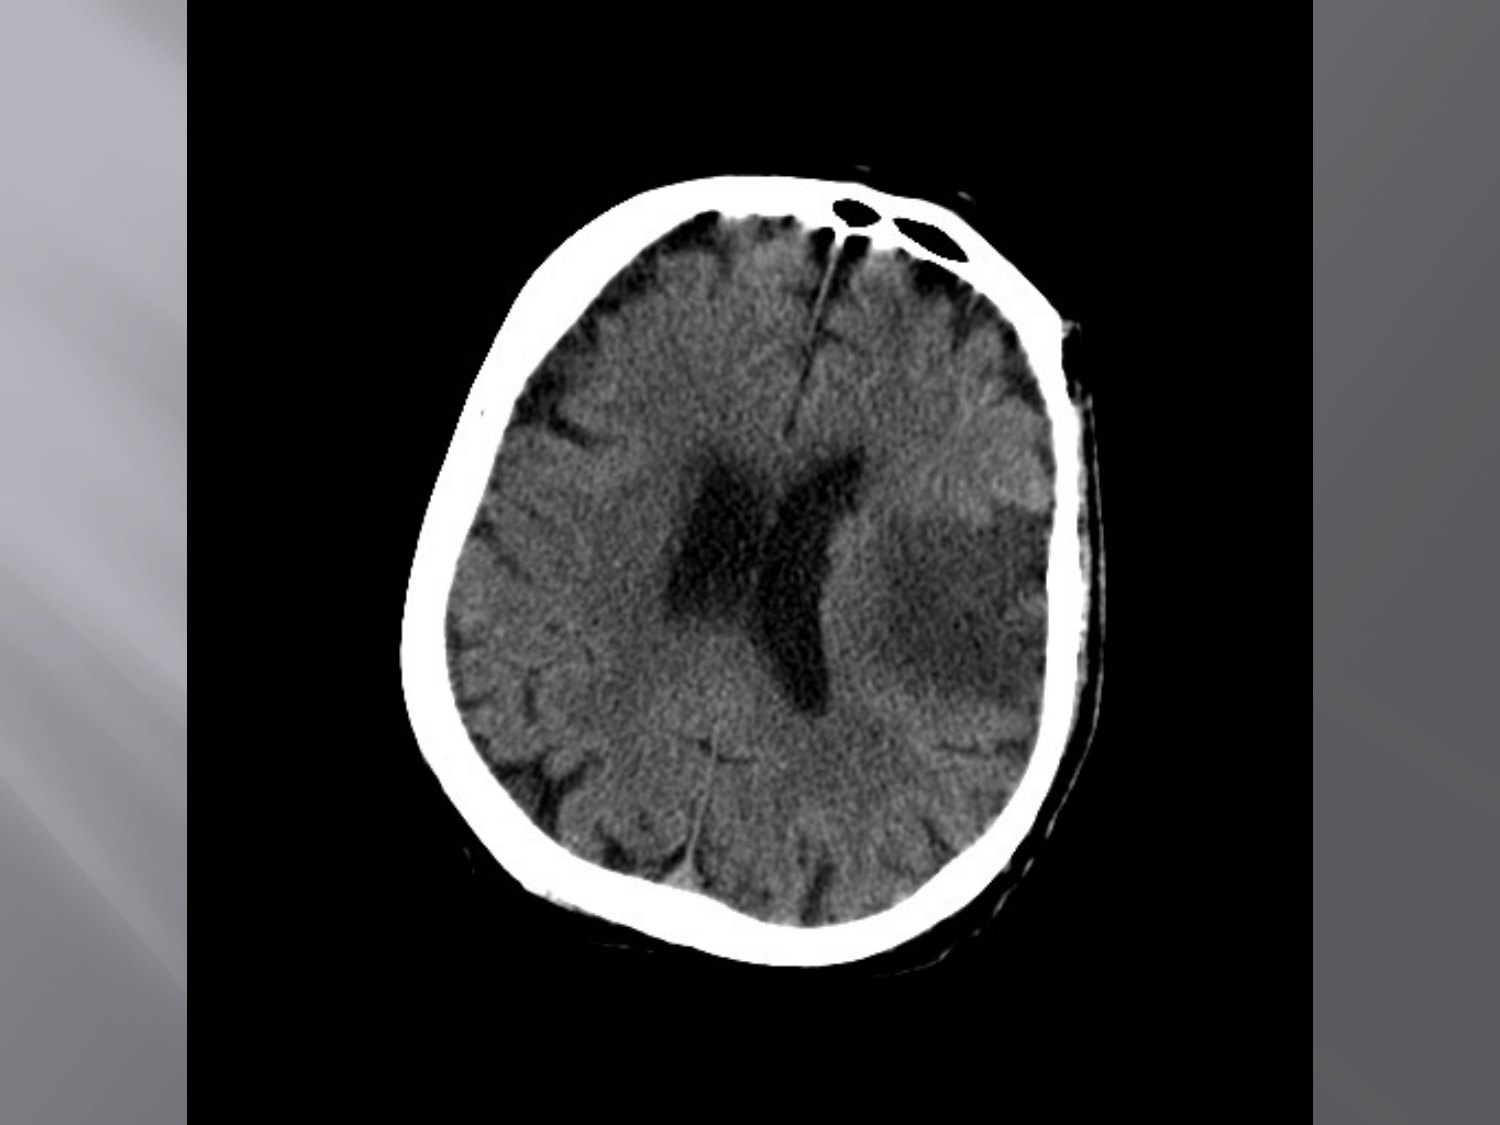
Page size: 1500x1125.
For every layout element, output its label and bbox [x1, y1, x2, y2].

picture [187, 0, 1313, 1125]
